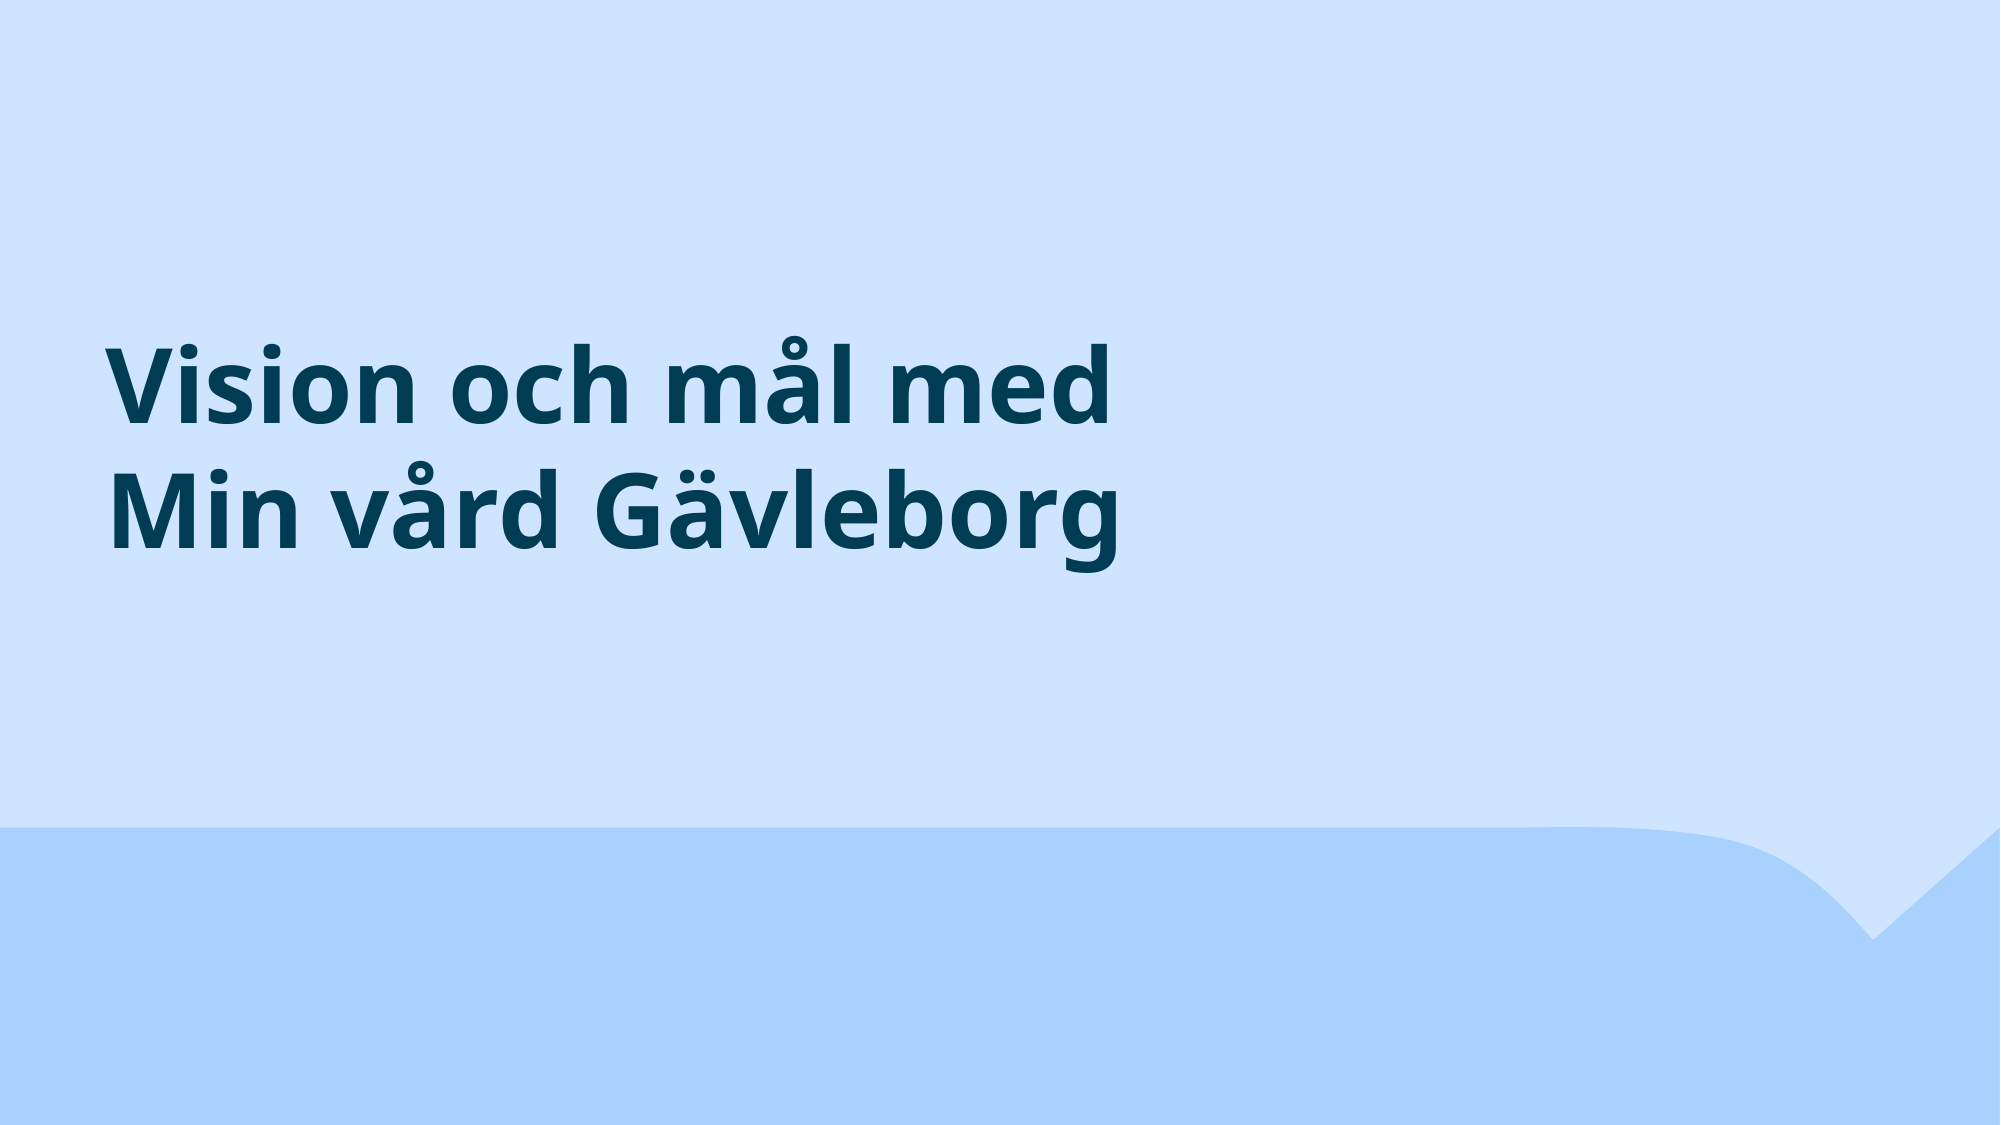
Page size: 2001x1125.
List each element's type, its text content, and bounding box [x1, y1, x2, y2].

title Vision och mål med Min vård Gävleborg [90, 90, 1910, 799]
